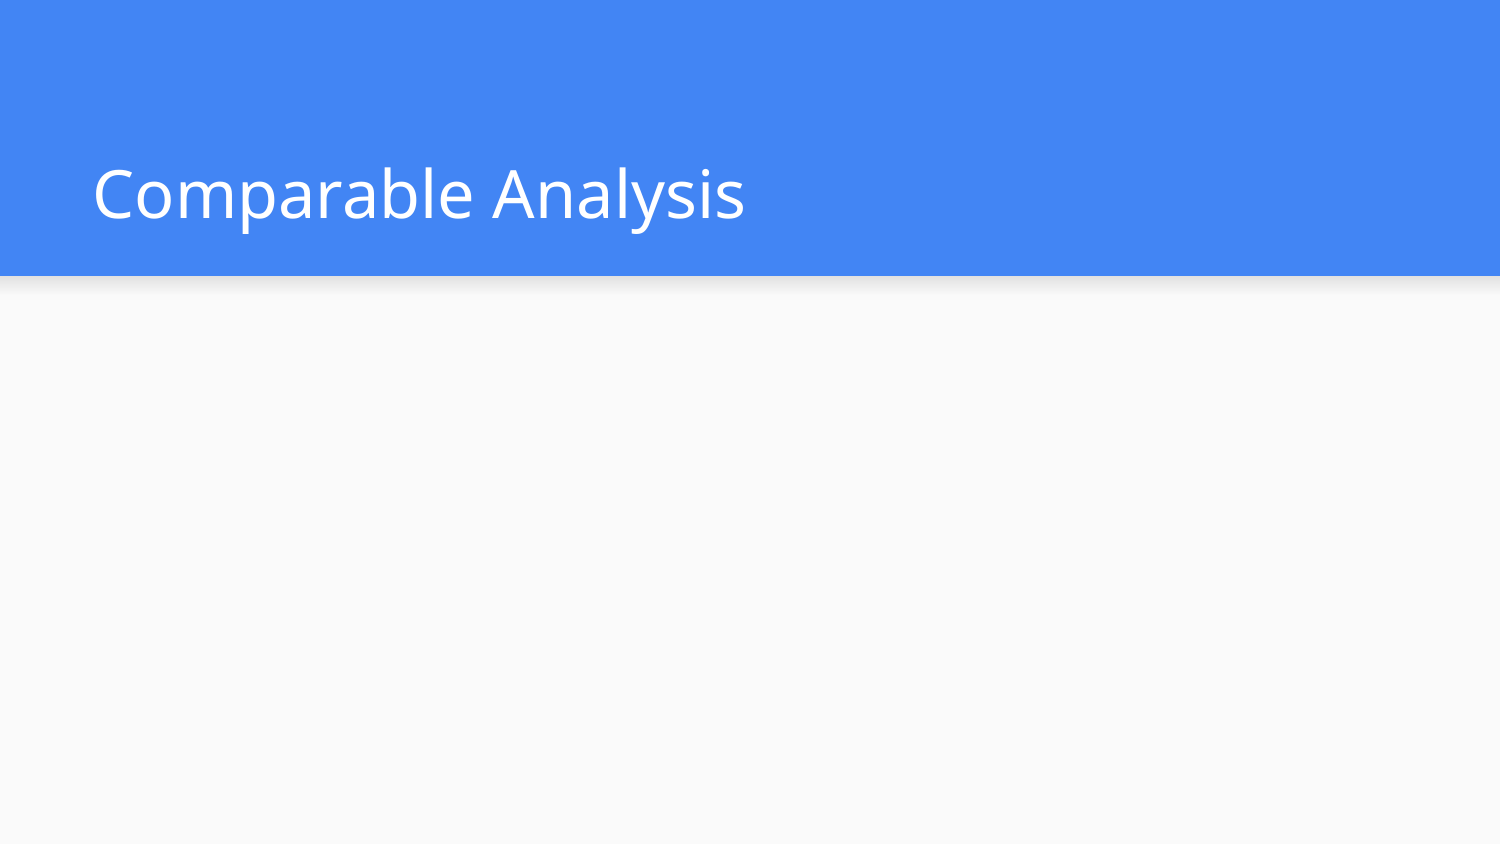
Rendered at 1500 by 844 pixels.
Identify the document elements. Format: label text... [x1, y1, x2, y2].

title Comparable Analysis [77, 121, 1427, 248]
